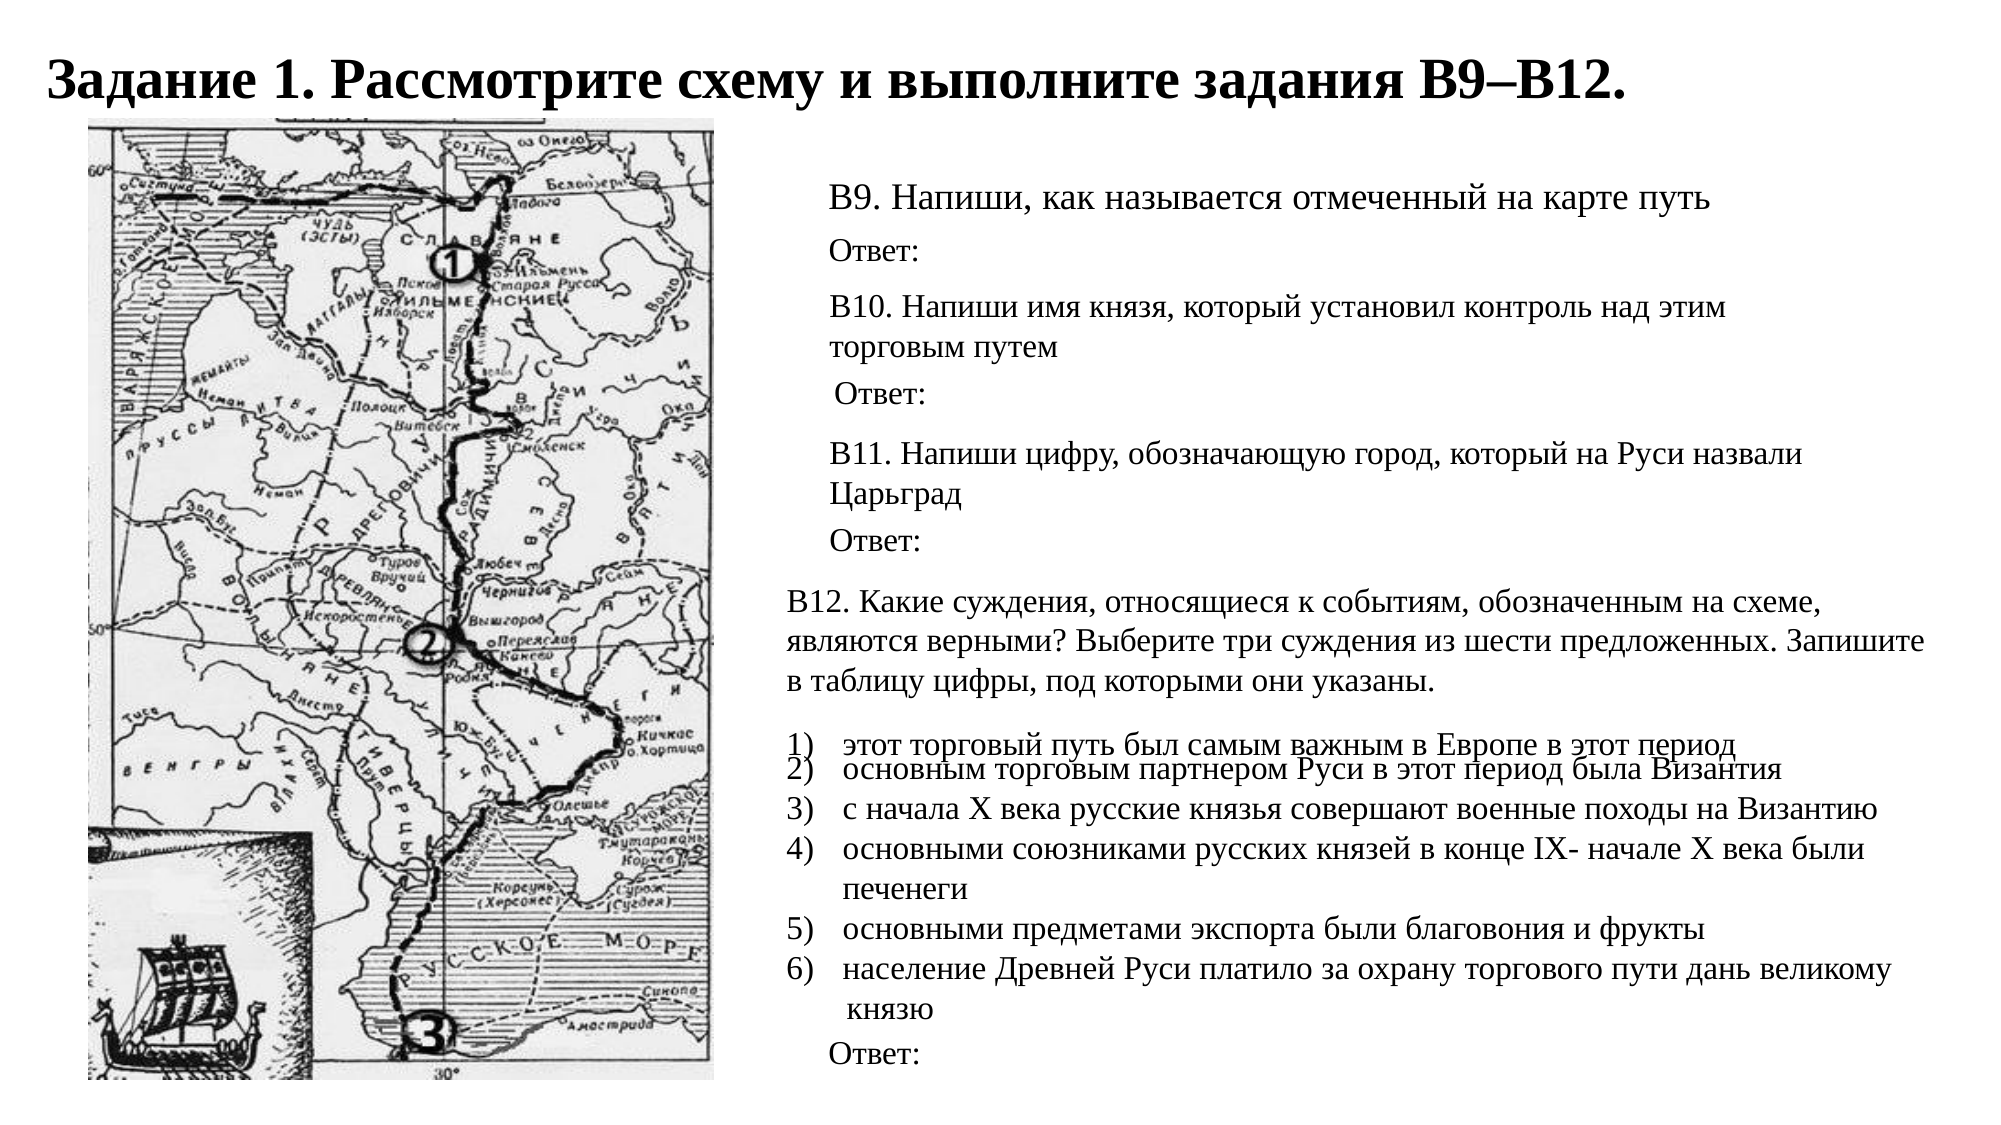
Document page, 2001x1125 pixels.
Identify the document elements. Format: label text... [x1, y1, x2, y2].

text_box В11. Напиши цифру, обозначающую город, который на Руси назвали Царьград [814, 424, 1880, 510]
text_box Ответ: [813, 1024, 1983, 1079]
text_box В9. Напиши, как называется отмеченный на карте путь [813, 164, 1926, 225]
text_box Ответ: [814, 510, 1984, 566]
text_box Ответ: [813, 225, 1814, 276]
picture [88, 118, 714, 1080]
text_box В10. Напиши имя князя, который установил контроль над этим торговым путем [814, 276, 1798, 372]
text_box Задание 1. Рассмотрите схему и выполните задания B9–B12. [31, 32, 1727, 118]
text_box В12. Какие суждения, относящиеся к событиям, обозначенным на схеме, являются верными? Выберите три суждения из шести предложенных. Запишите в таблицу цифры, под которыми они указаны. этот торговый путь был самым важным в Европе в этот период основным торговым партнером Руси в этот период была Византия с начала X века русские князья совершают военные походы на Византию основными союзниками русских князей в конце IX- начале X века были печенеги основными предметами экспорта были благовония и фрукты население Древней Руси платило за охрану торгового пути дань великому князю [771, 571, 1971, 1034]
text_box Ответ: [819, 363, 1989, 419]
